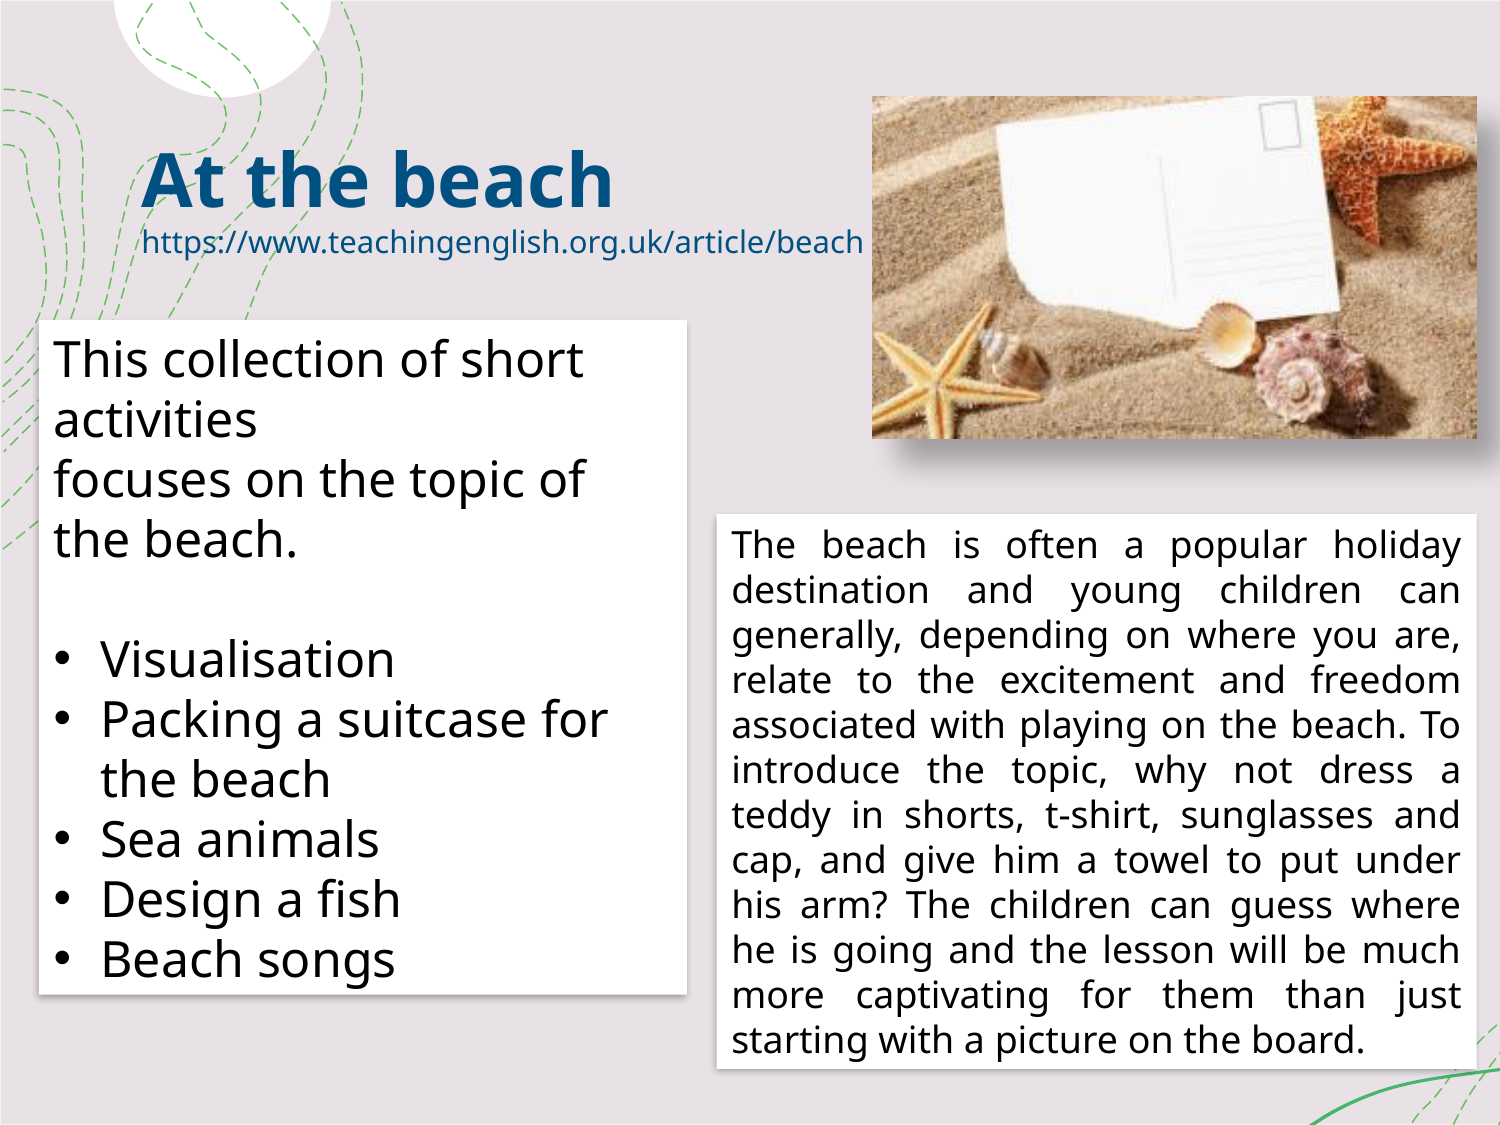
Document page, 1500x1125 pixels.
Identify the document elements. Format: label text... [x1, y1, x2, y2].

text_box This collection of short activities focuses on the topic of the beach. Visualisation Packing a suitcase for the beach Sea animals Design a fish Beach songs [38, 319, 688, 996]
text_box The beach is often a popular holiday destination and young children can generally, depending on where you are, relate to the excitement and freedom associated with playing on the beach. To introduce the topic, why not dress a teddy in shorts, t-shirt, sunglasses and cap, and give him a towel to put under his arm? The children can guess where he is going and the lesson will be much more captivating for them than just starting with a picture on the board. [715, 513, 1478, 1070]
title At the beach https://www.teachingenglish.org.uk/article/beach [126, 124, 872, 343]
picture [872, 96, 1477, 439]
